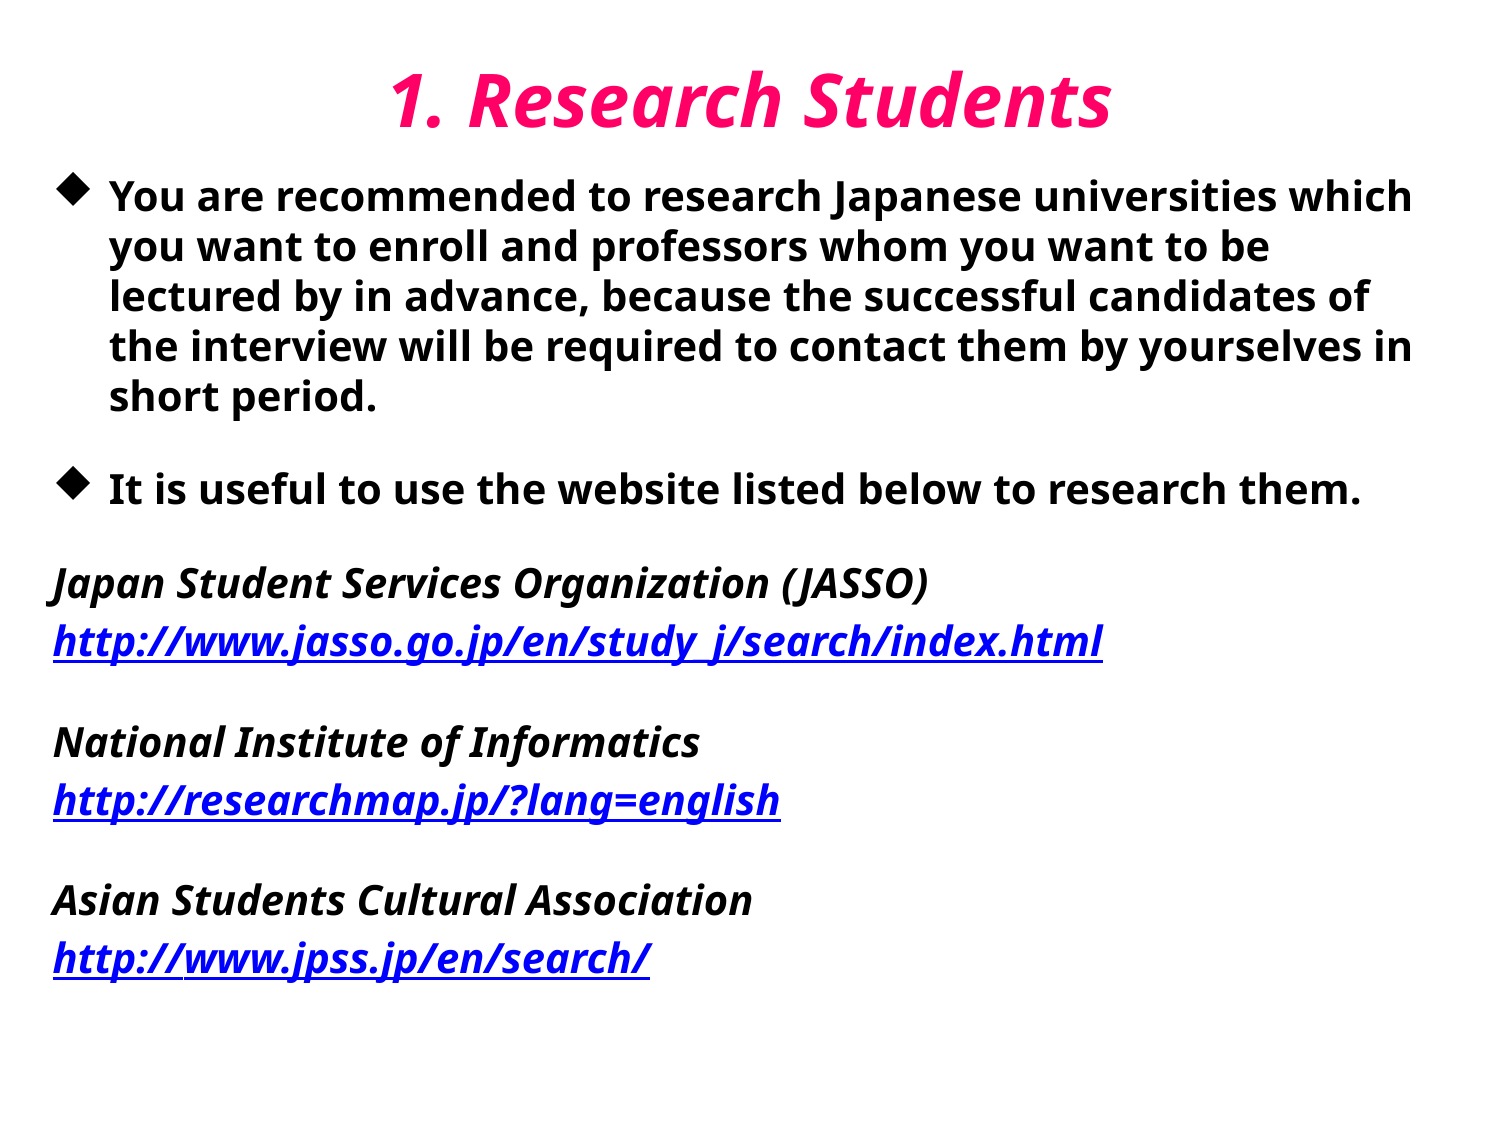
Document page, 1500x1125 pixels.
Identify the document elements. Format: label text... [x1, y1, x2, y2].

title 1. Research Students [75, 45, 1425, 150]
list You are recommended to research Japanese universities which you want to enroll and professors whom you want to be lectured by in advance, because the successful candidates of the interview will be required to contact them by yourselves in short period. It is useful to use the website listed below to research them. Japan Student Services Organization (JASSO) http://www.jasso.go.jp/en/study_j/search/index.html National Institute of Informatics http://researchmap.jp/?lang=english Asian Students Cultural Association http://www.jpss.jp/en/search/ [37, 162, 1450, 988]
